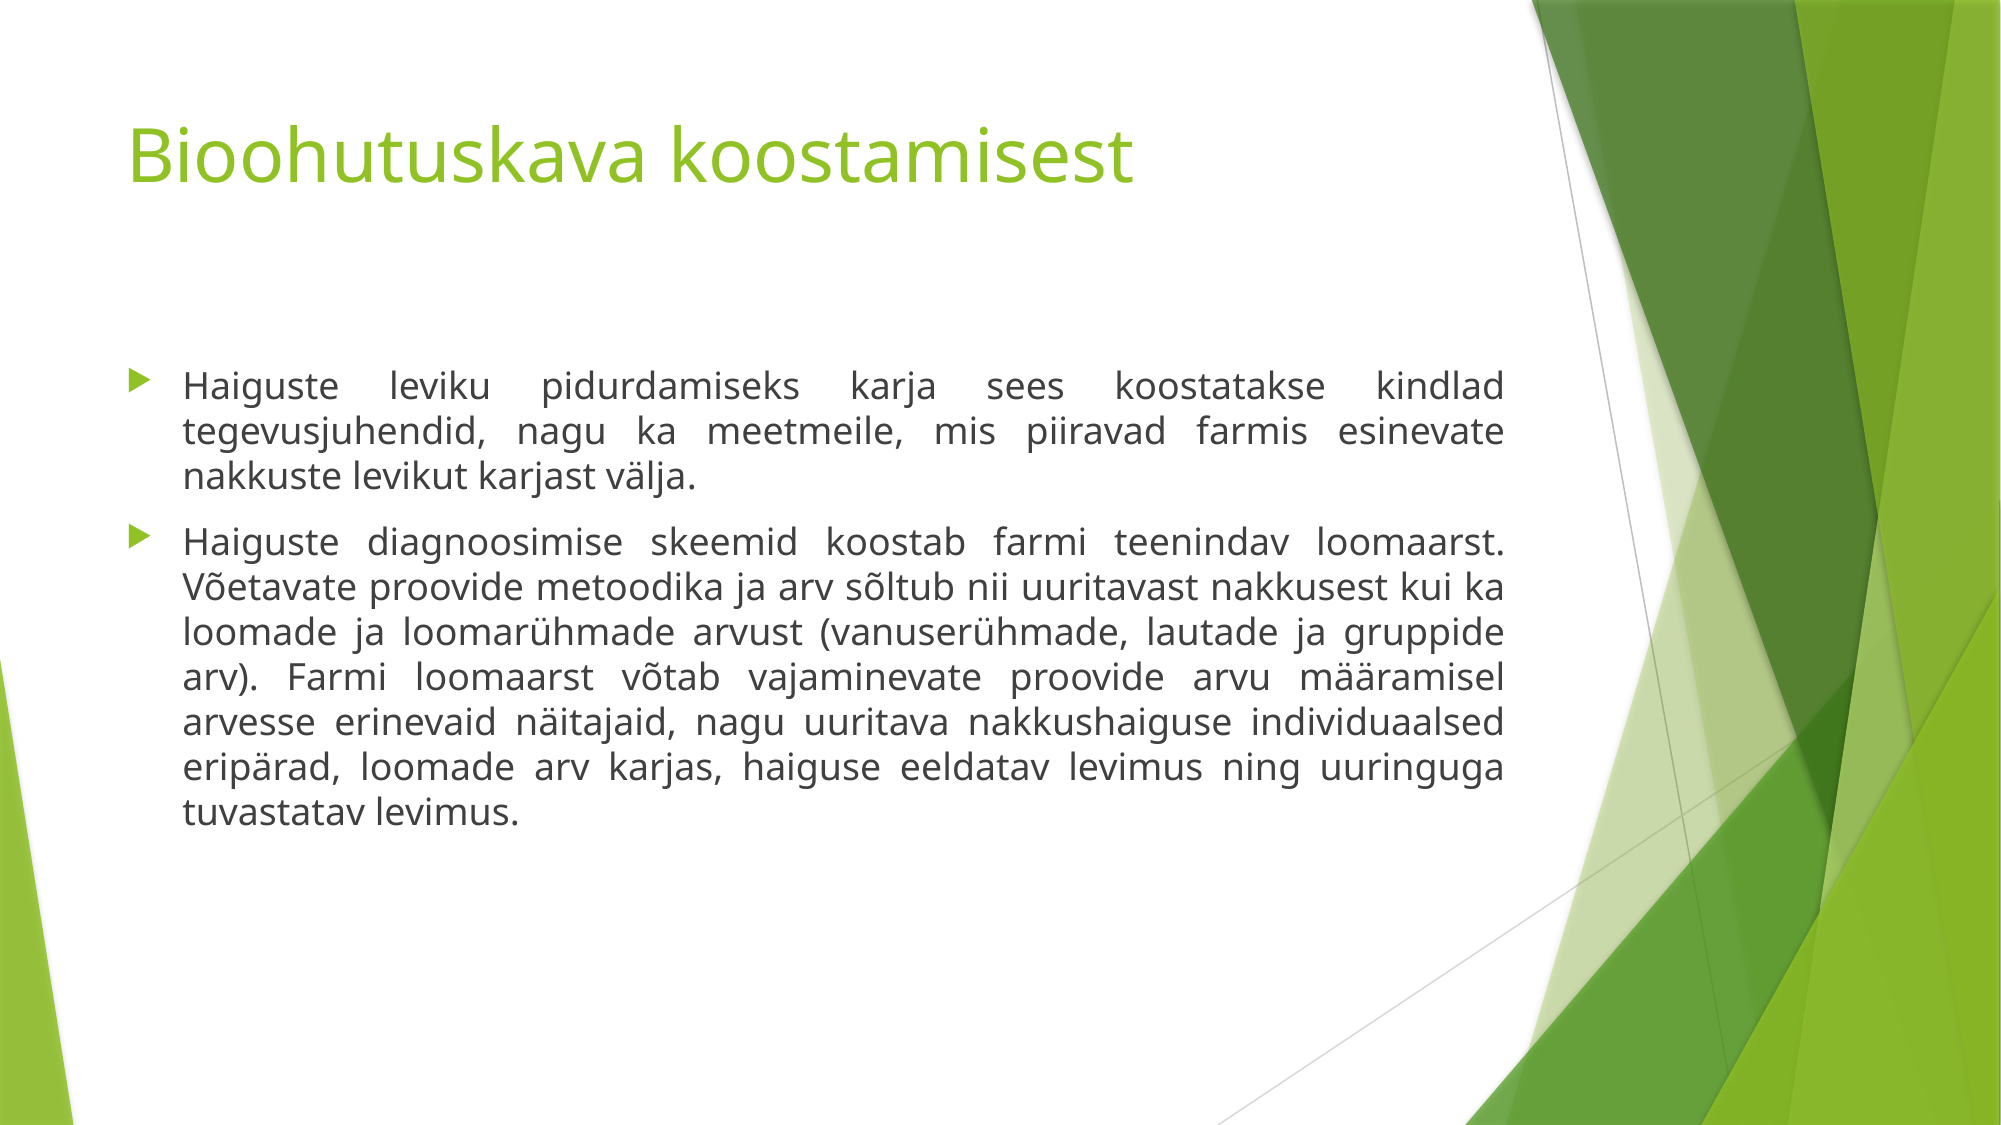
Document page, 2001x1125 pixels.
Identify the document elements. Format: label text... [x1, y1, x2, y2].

list Haiguste leviku pidurdamiseks karja sees koostatakse kindlad tegevusjuhendid, nagu ka meetmeile, mis piiravad farmis esinevate nakkuste levikut karjast välja. Haiguste diagnoosimise skeemid koostab farmi teenindav loomaarst. Võetavate proovide metoodika ja arv sõltub nii uuritavast nakkusest kui ka loomade ja loomarühmade arvust (vanuserühmade, lautade ja gruppide arv). Farmi loomaarst võtab vajaminevate proovide arvu määramisel arvesse erinevaid näitajaid, nagu uuritava nakkushaiguse individuaalsed eripärad, loomade arv karjas, haiguse eeldatav levimus ning uuringuga tuvastatav levimus. [111, 354, 1522, 992]
title Bioohutuskava koostamisest [111, 99, 1522, 317]
